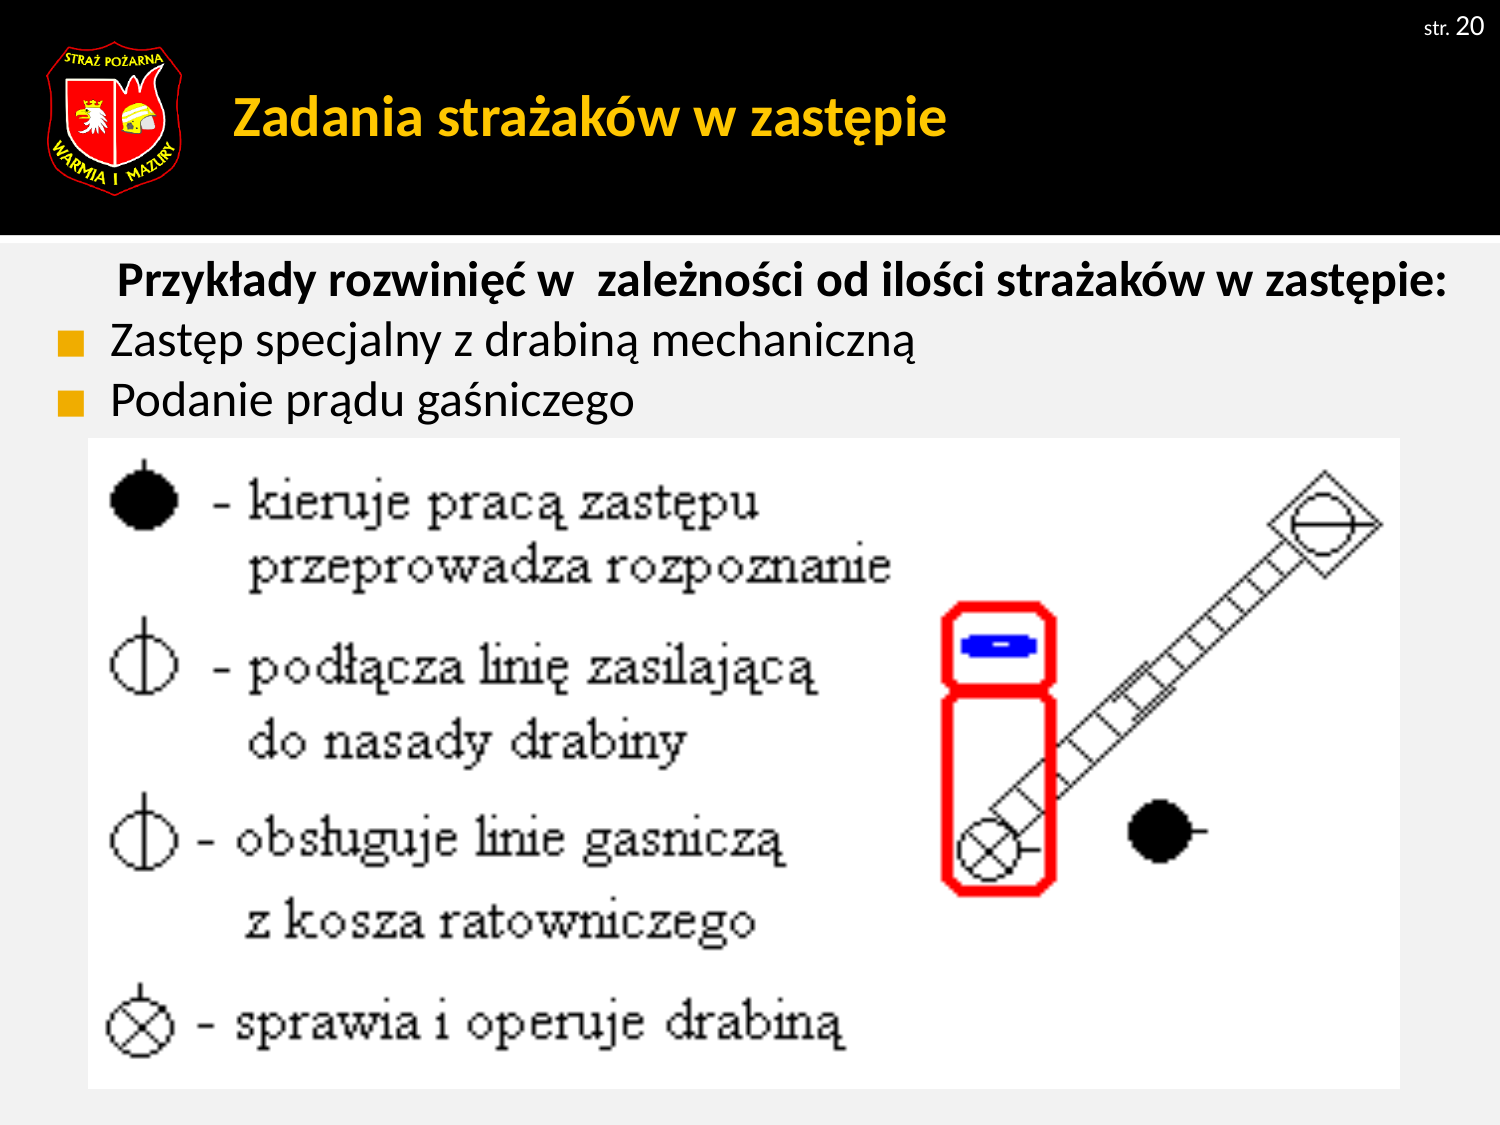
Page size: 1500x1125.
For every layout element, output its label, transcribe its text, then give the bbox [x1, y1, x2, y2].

slide_number str. 20 [1404, 0, 1500, 41]
title Zadania strażaków w zastępie [218, 41, 1427, 185]
picture [88, 438, 1400, 1089]
picture [46, 41, 182, 196]
list Przykłady rozwinięć w zależności od ilości strażaków w zastępie: Zastęp specjalny z drabiną mechaniczną Podanie prądu gaśniczego [0, 231, 1500, 439]
